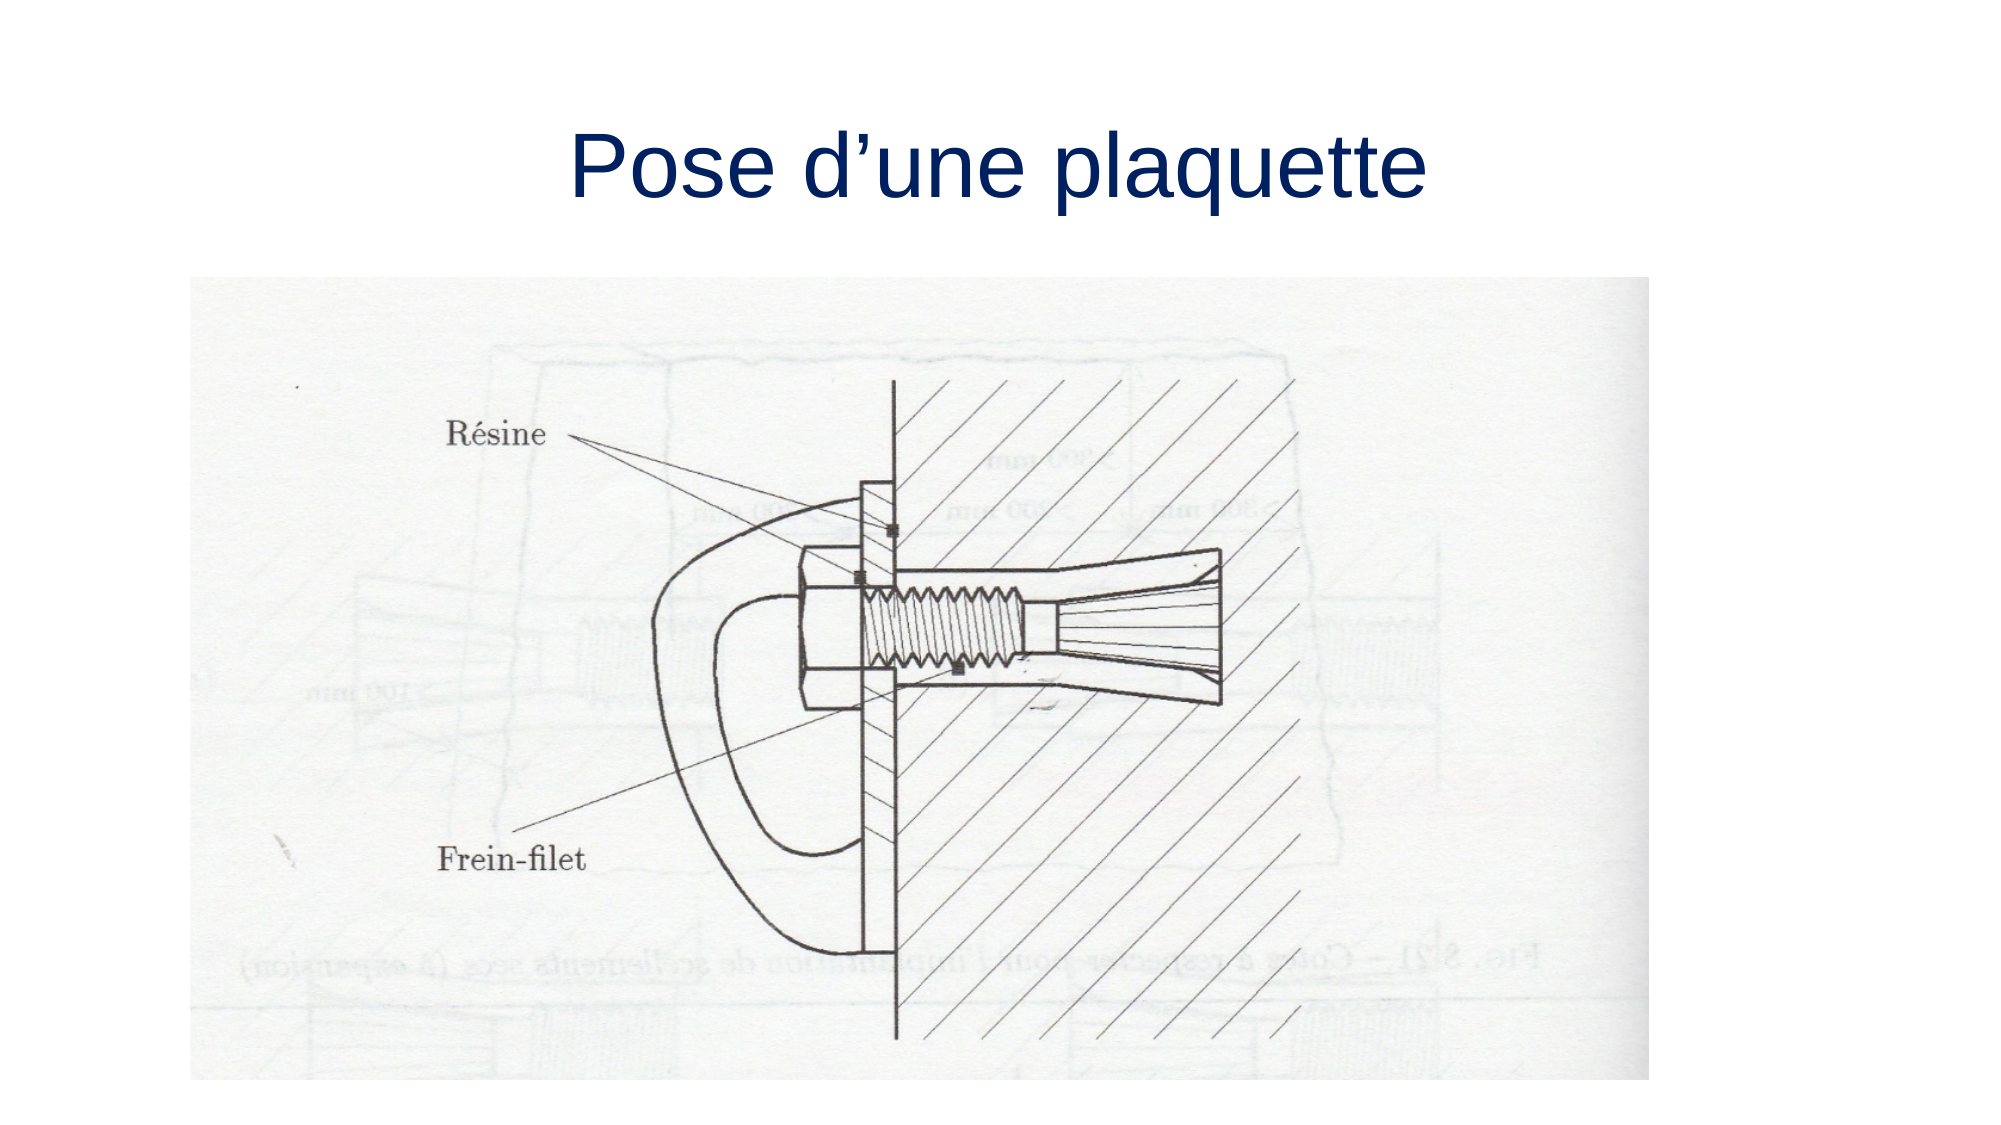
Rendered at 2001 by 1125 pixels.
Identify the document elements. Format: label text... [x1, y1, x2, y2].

picture [190, 277, 1650, 1080]
text_box Pose d’une plaquette [137, 59, 1862, 277]
